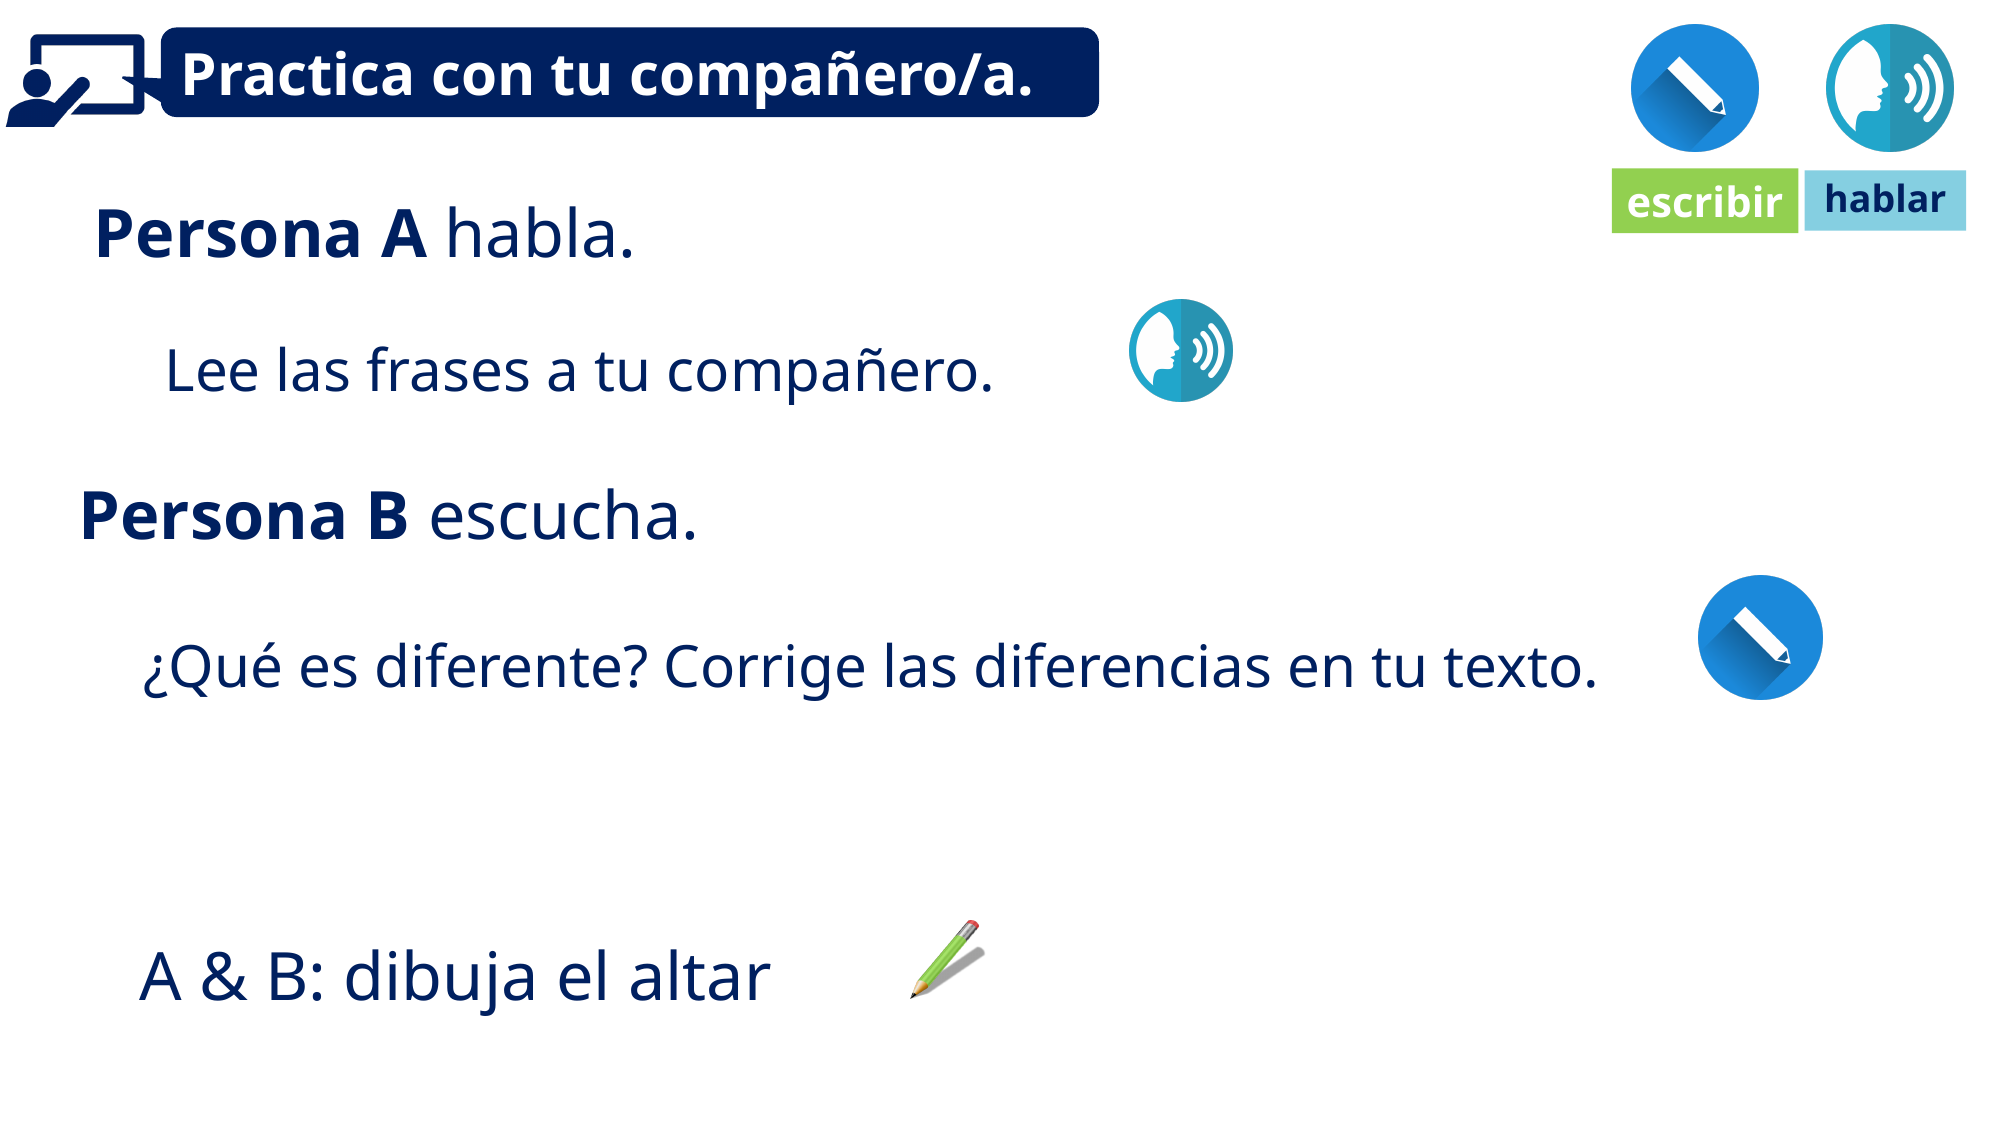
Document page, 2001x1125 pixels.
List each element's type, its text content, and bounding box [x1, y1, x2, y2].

text_box Practica con tu compañero/a. [150, 27, 1100, 118]
text_box Lee las frases a tu compañero. [150, 291, 1419, 411]
picture [1631, 24, 1759, 152]
text_box Persona A habla. [79, 183, 670, 278]
text_box escribir [1611, 168, 1799, 234]
text_box A & B: dibuja el altar [124, 926, 805, 1022]
text_box Persona B escucha. [63, 465, 715, 561]
title hablar [1804, 170, 1967, 231]
picture [1698, 575, 1823, 700]
picture [1129, 299, 1233, 402]
picture [1825, 24, 1954, 152]
text_box ¿Qué es diferente? Corrige las diferencias en tu texto. [128, 586, 2000, 707]
picture [0, 5, 150, 156]
picture [910, 920, 986, 1000]
